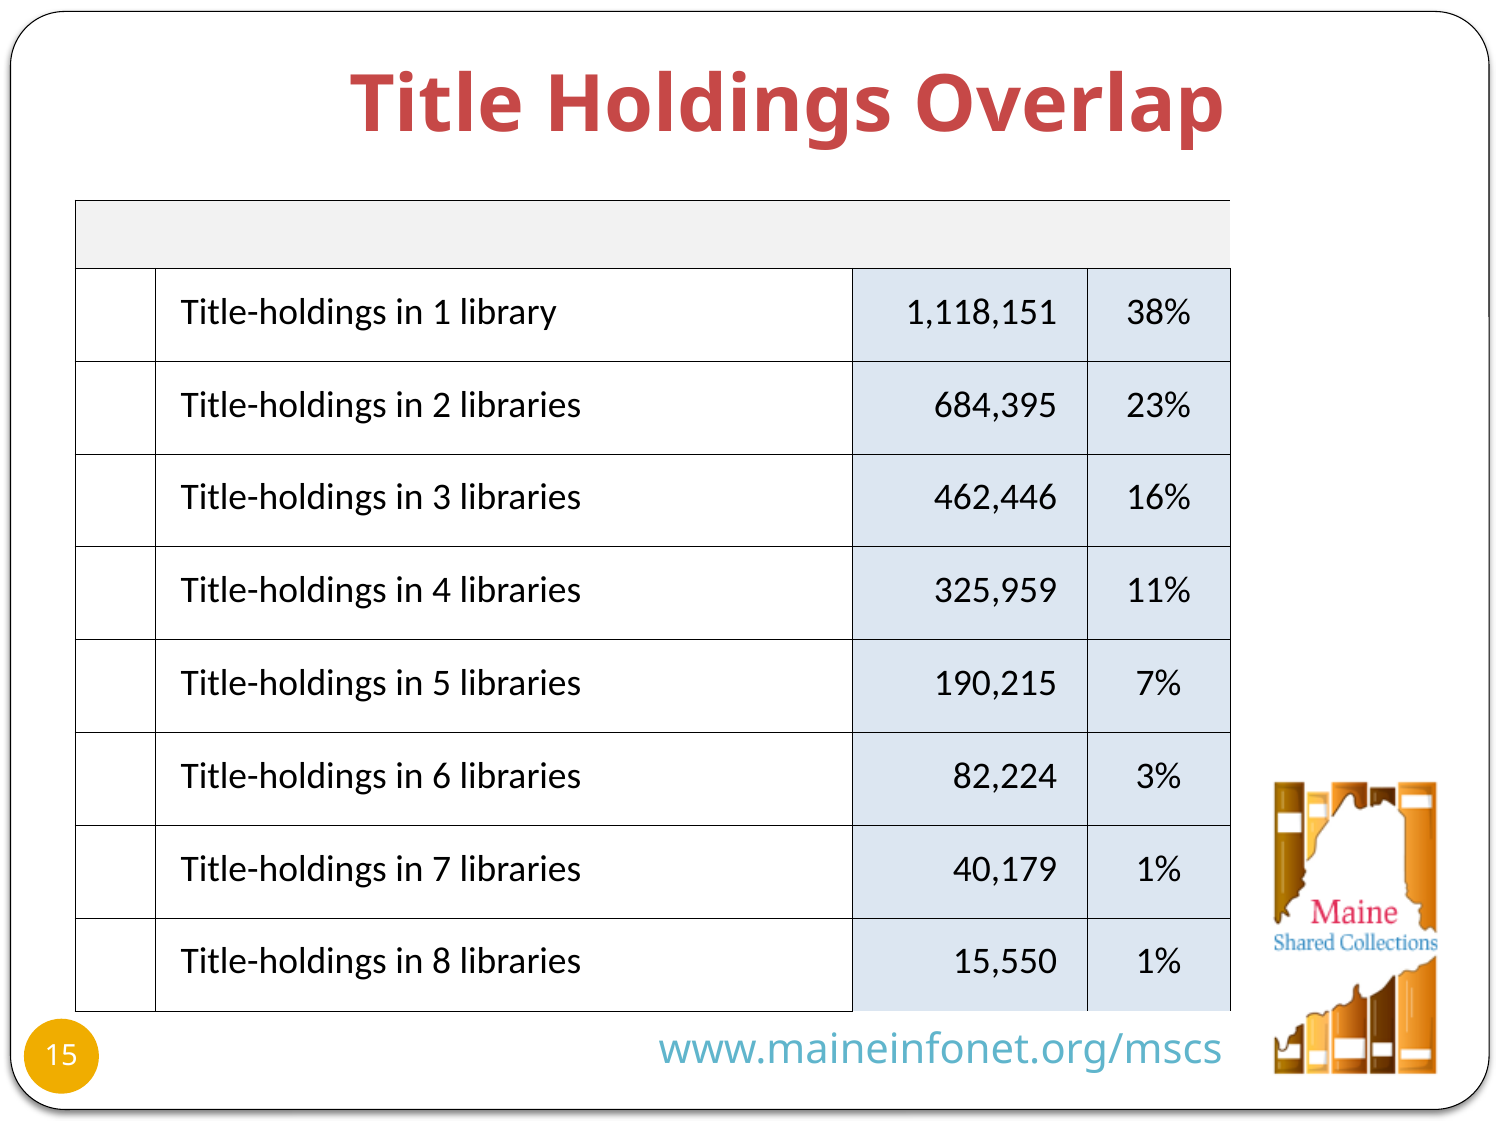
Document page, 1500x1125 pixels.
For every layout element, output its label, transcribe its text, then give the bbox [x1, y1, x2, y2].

table_cell 3% [1088, 733, 1230, 825]
table_cell 38% [1088, 269, 1230, 361]
table_cell [76, 640, 155, 732]
table_cell Title-holdings in 7 libraries [156, 826, 852, 918]
table_cell Title-holdings in 4 libraries [156, 547, 852, 639]
table_cell [76, 733, 155, 825]
footer www.maineinfonet.org/mscs [150, 1012, 1238, 1088]
table_header [156, 201, 852, 268]
picture [1250, 762, 1469, 1096]
table_cell [76, 269, 155, 361]
table_cell Title-holdings in 6 libraries [156, 733, 852, 825]
table_header [1087, 201, 1230, 268]
table_cell 7% [1088, 640, 1230, 732]
table_cell Title-holdings in 5 libraries [156, 640, 852, 732]
table_cell 684,395 [853, 362, 1087, 454]
title Title Holdings Overlap [150, 45, 1425, 163]
table_cell 190,215 [853, 640, 1087, 732]
table_cell 462,446 [853, 455, 1087, 546]
table_cell 1,118,151 [853, 269, 1087, 361]
table_cell 325,959 [853, 547, 1087, 639]
table_cell [76, 362, 155, 454]
table_cell Title-holdings in 2 libraries [156, 362, 852, 454]
table_cell 1% [1088, 826, 1230, 918]
table_cell 1% [1088, 919, 1230, 1011]
slide_number 15 [23, 1018, 99, 1094]
table_cell 23% [1088, 362, 1230, 454]
table_cell 40,179 [853, 826, 1087, 918]
table_cell Title-holdings in 3 libraries [156, 455, 852, 546]
table_cell [76, 547, 155, 639]
table_cell [76, 919, 155, 1011]
table_header [76, 201, 156, 268]
table_cell Title-holdings in 1 library [156, 269, 852, 361]
table_cell Title-holdings in 8 libraries [156, 919, 852, 1011]
table_cell [76, 455, 155, 546]
table_header [852, 201, 1087, 268]
table_cell [76, 826, 155, 918]
table_cell 15,550 [853, 919, 1087, 1011]
table_cell 16% [1088, 455, 1230, 546]
table_cell 82,224 [853, 733, 1087, 825]
table_cell 11% [1088, 547, 1230, 639]
